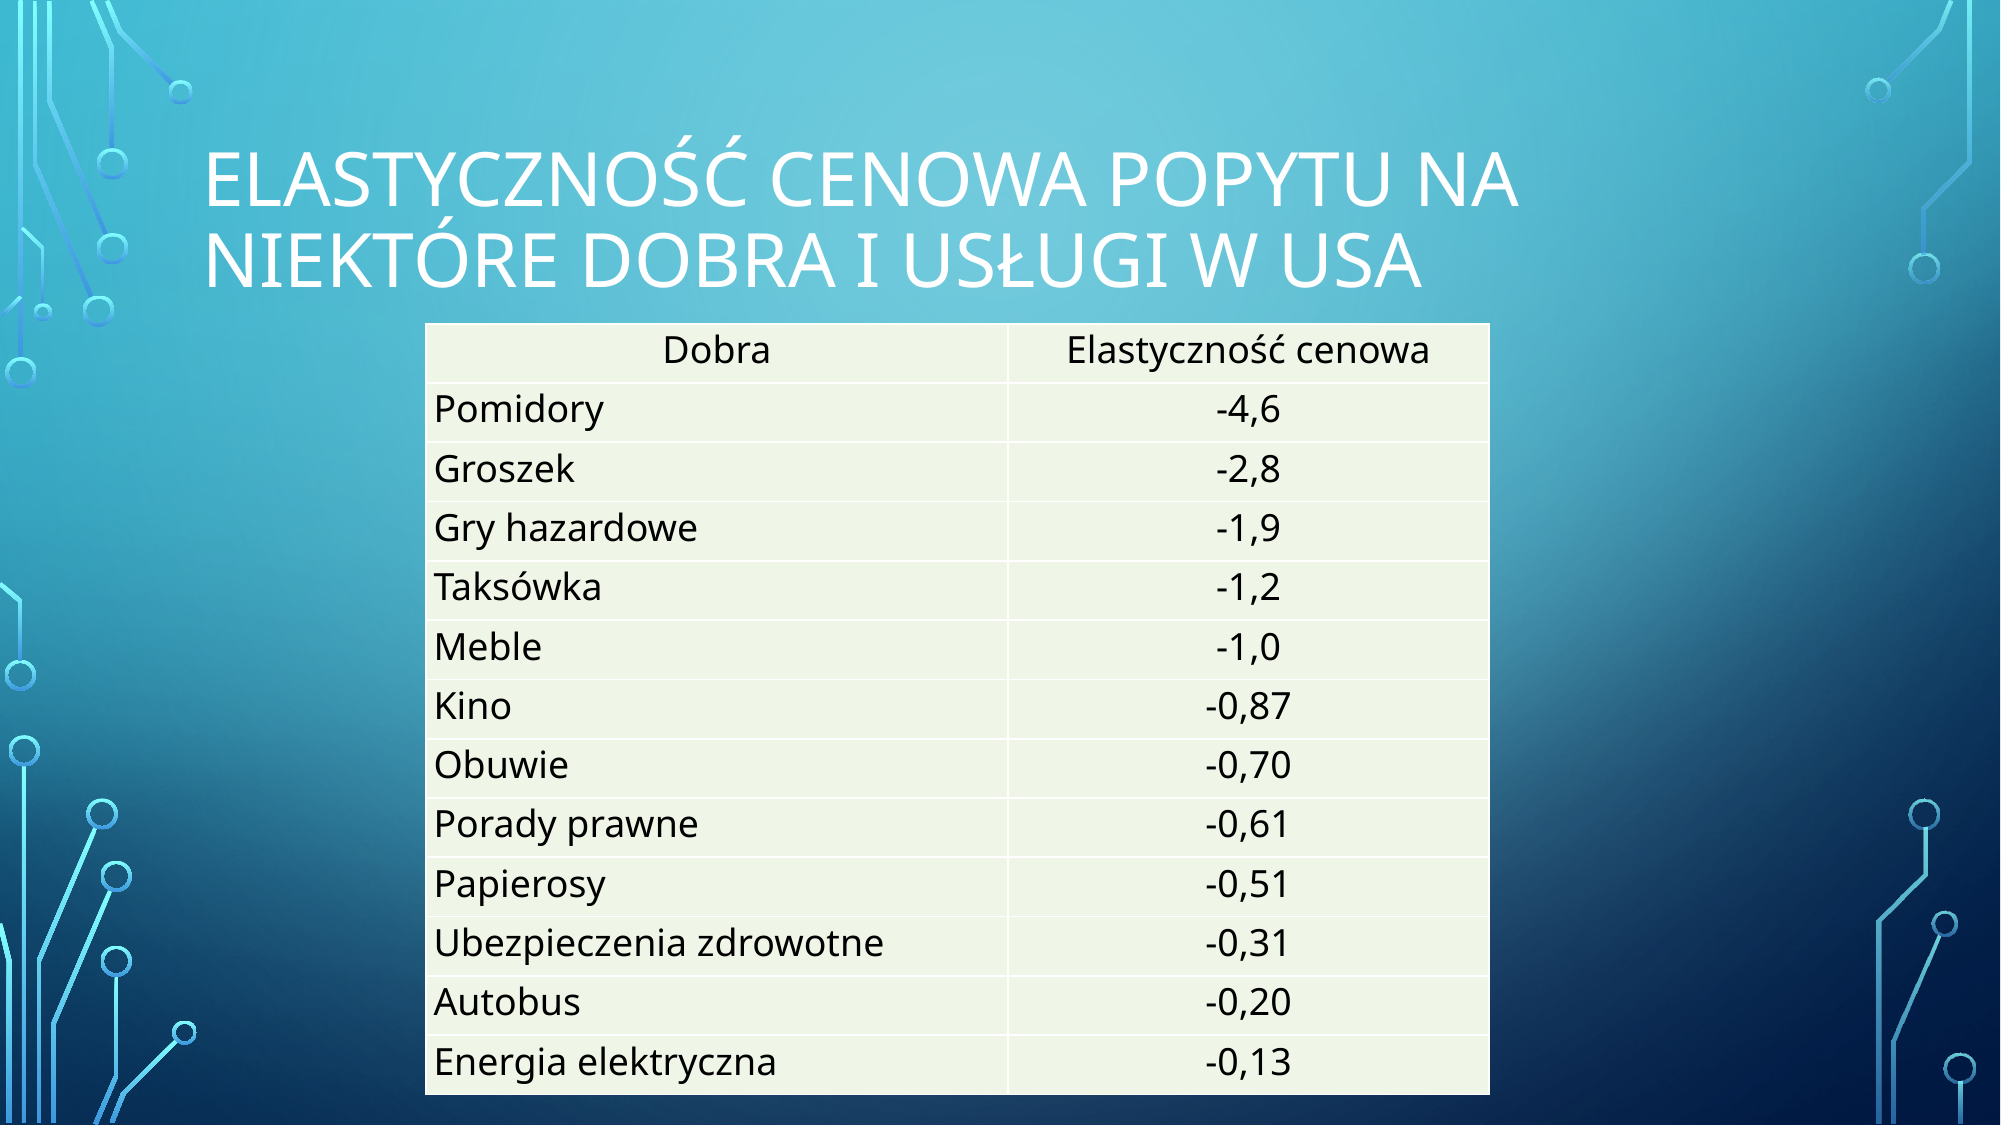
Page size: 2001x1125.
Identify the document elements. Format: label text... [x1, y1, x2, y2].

table_cell Taksówka [427, 562, 1007, 619]
table_cell Gry hazardowe [427, 502, 1007, 560]
table_cell -0,20 [1009, 977, 1488, 1034]
table_cell -2,8 [1009, 443, 1488, 501]
table_cell -1,0 [1009, 621, 1488, 679]
table_header Elastyczność cenowa [1009, 325, 1488, 382]
table_cell -4,6 [1009, 384, 1488, 441]
table_cell Meble [427, 621, 1007, 679]
table_cell -1,9 [1009, 502, 1488, 560]
table_cell -0,31 [1009, 917, 1488, 975]
table_cell Groszek [427, 443, 1007, 501]
table_cell Porady prawne [427, 799, 1007, 856]
table_header Dobra [427, 325, 1007, 382]
table_cell Kino [427, 680, 1007, 738]
table_cell -0,51 [1009, 858, 1488, 916]
table_cell -1,2 [1009, 562, 1488, 619]
title Elastyczność cenowa popytu na niektóre dobra i usługi w USA [187, 101, 1813, 344]
table_cell Pomidory [427, 384, 1007, 441]
table_cell -0,87 [1009, 680, 1488, 738]
table_cell Obuwie [427, 740, 1007, 797]
table_cell Ubezpieczenia zdrowotne [427, 917, 1007, 975]
table_cell Papierosy [427, 858, 1007, 916]
table_cell Energia elektryczna [427, 1036, 1007, 1094]
table_cell -0,13 [1009, 1036, 1488, 1094]
table_cell Autobus [427, 977, 1007, 1034]
table_cell -0,61 [1009, 799, 1488, 856]
table_cell -0,70 [1009, 740, 1488, 797]
